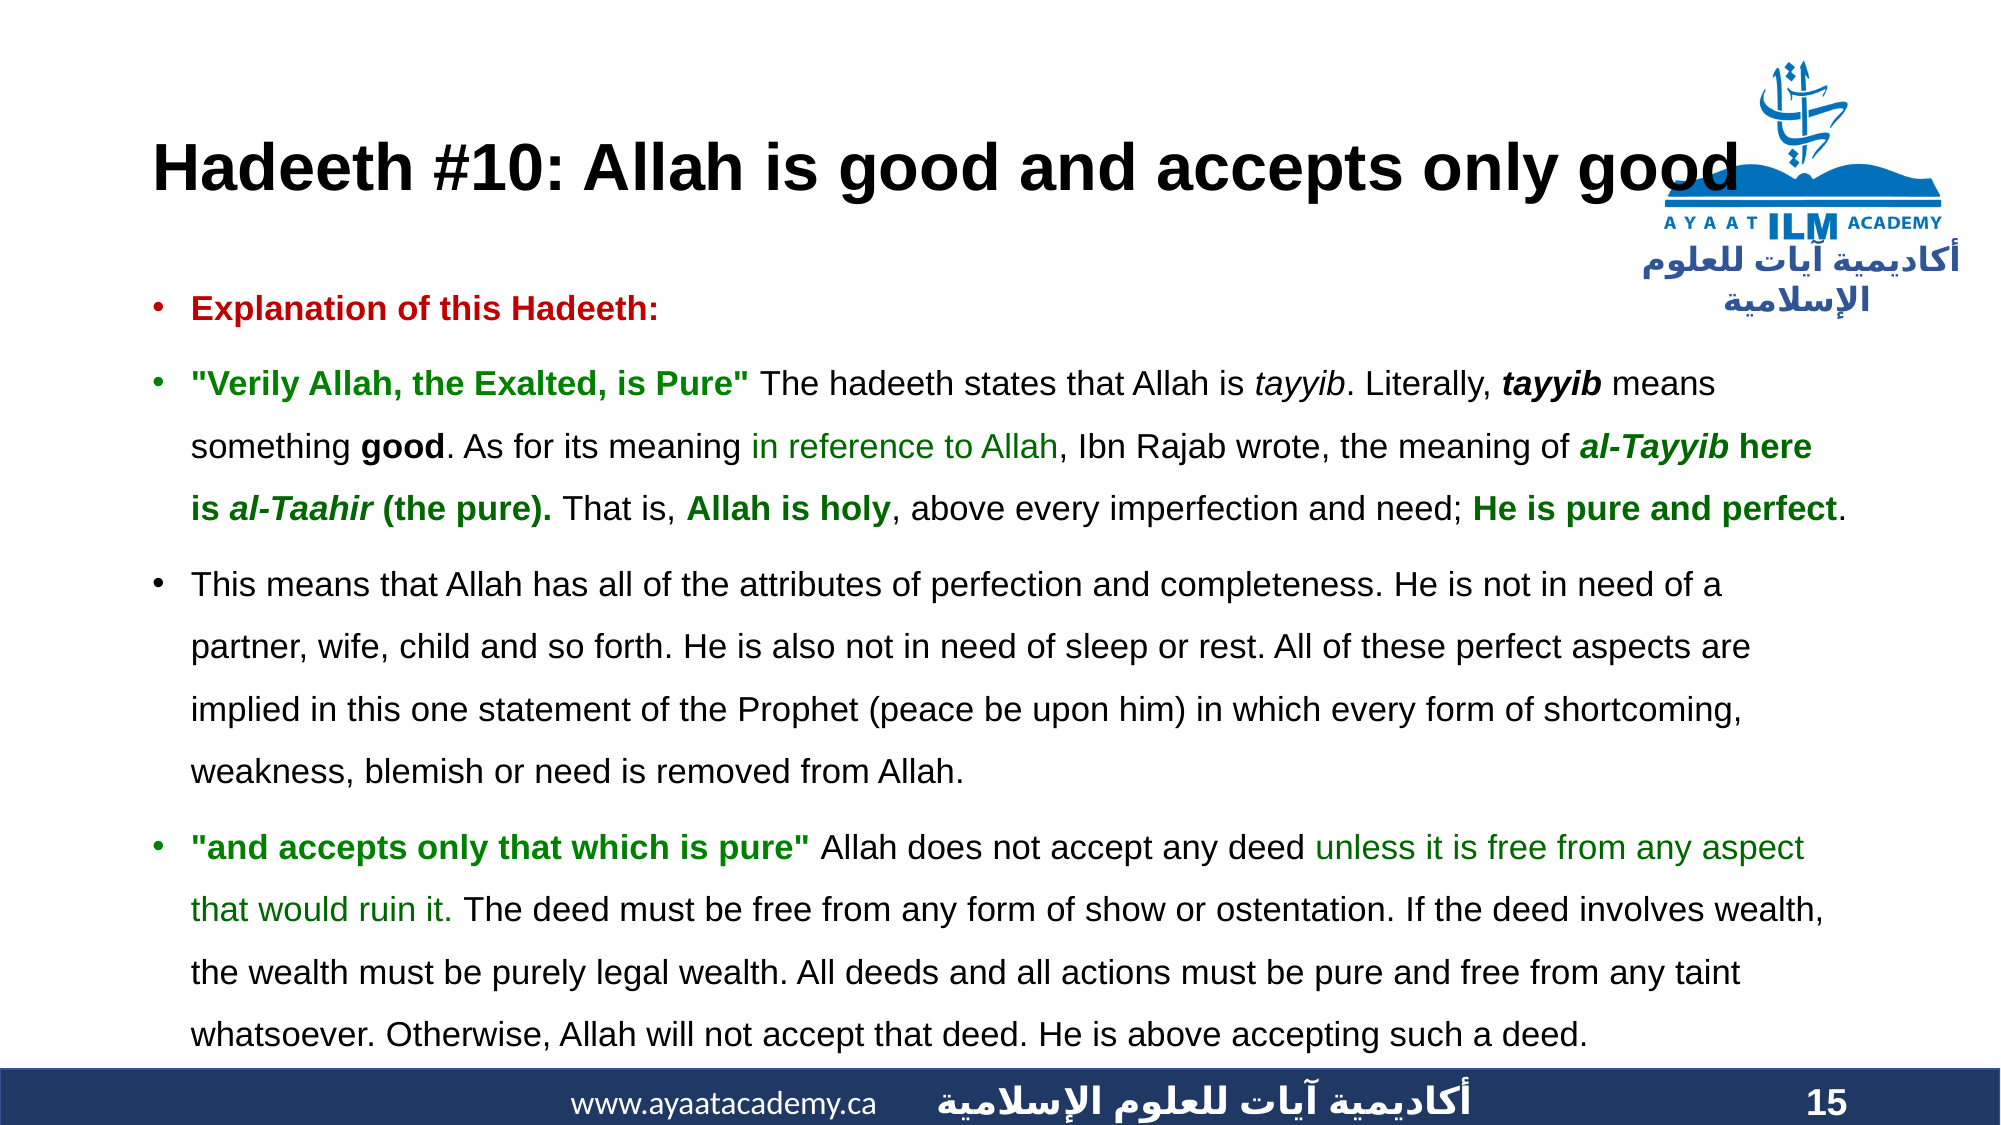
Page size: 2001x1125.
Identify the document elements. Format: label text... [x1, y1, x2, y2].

slide_number 15 [1412, 1070, 1863, 1125]
list Explanation of this Hadeeth: "Verily Allah, the Exalted, is Pure" The hadeeth states that Allah is tayyib. Literally, tayyib means something good. As for its meaning in reference to Allah, Ibn Rajab wrote, the meaning of al-Tayyib here is al-Taahir (the pure). That is, Allah is holy, above every imperfection and need; He is pure and perfect. This means that Allah has all of the attributes of perfection and completeness. He is not in need of a partner, wife, child and so forth. He is also not in need of sleep or rest. All of these perfect aspects are implied in this one statement of the Prophet (peace be upon him) in which every form of shortcoming, weakness, blemish or need is removed from Allah. "and accepts only that which is pure" Allah does not accept any deed unless it is free from any aspect that would ruin it. The deed must be free from any form of show or ostentation. If the deed involves wealth, the wealth must be purely legal wealth. All deeds and all actions must be pure and free from any taint whatsoever. Otherwise, Allah will not accept that deed. He is above accepting such a deed. [137, 257, 1863, 1071]
title Hadeeth #10: Allah is good and accepts only good [137, 59, 1863, 257]
picture [1651, 37, 1952, 257]
